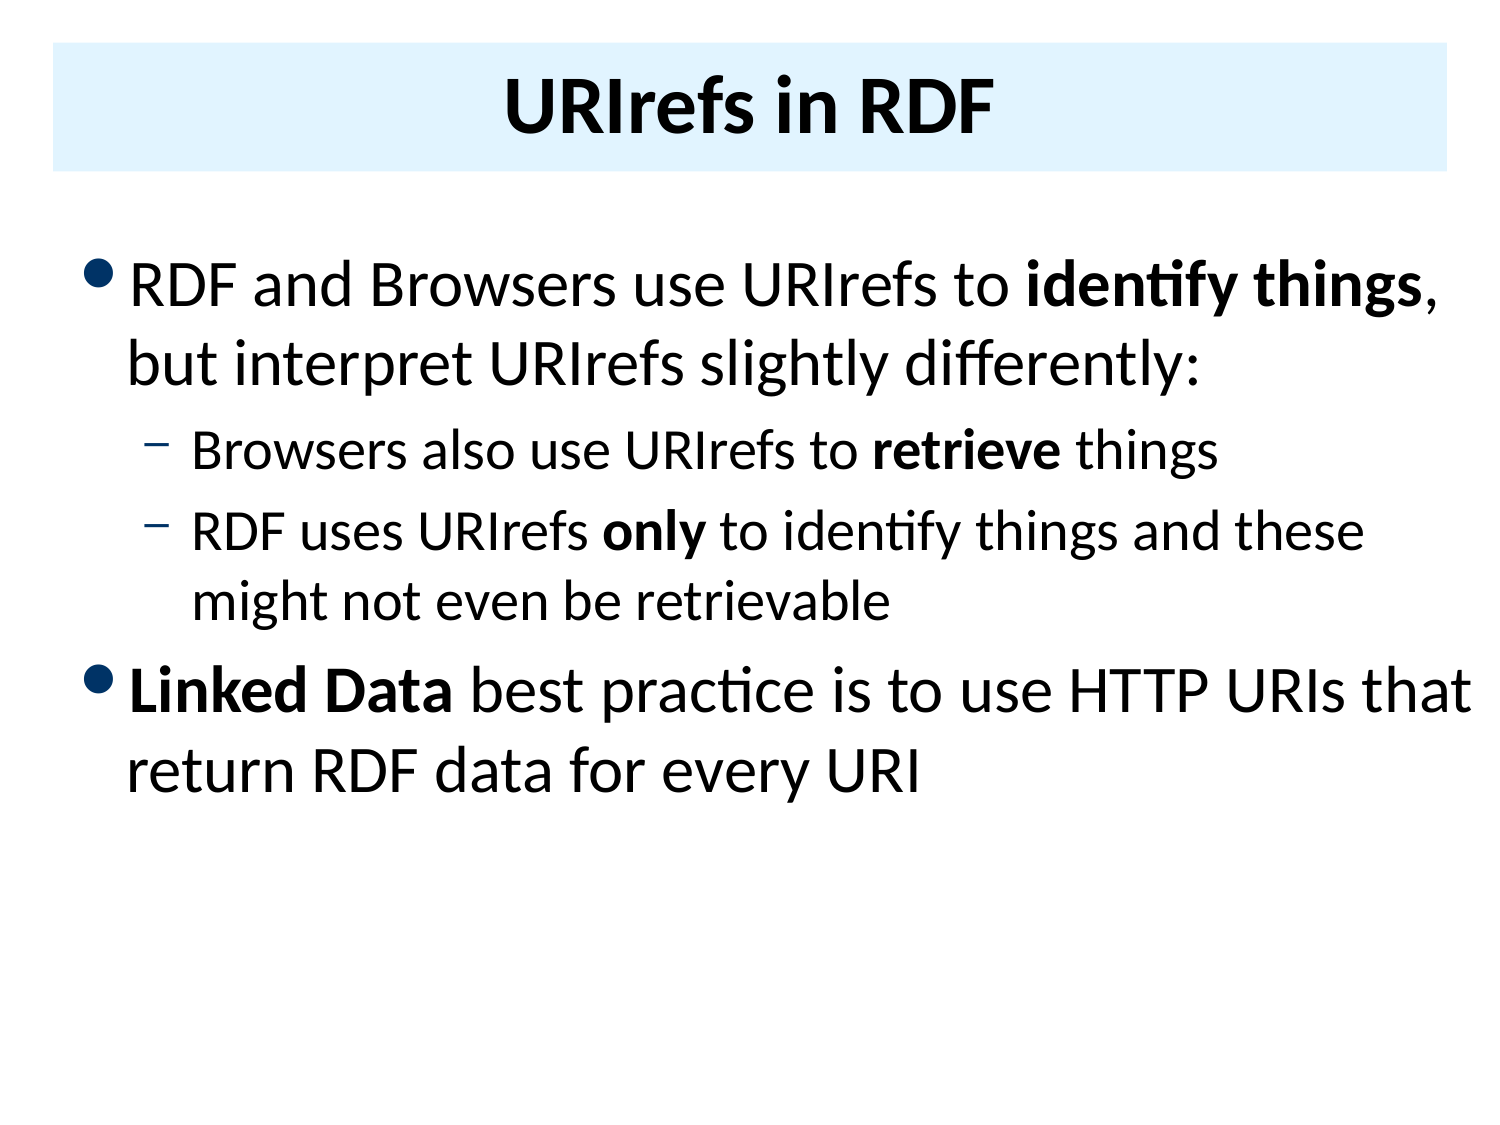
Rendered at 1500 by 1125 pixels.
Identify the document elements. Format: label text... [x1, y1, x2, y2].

title URIrefs in RDF [53, 42, 1447, 172]
list RDF and Browsers use URIrefs to identify things, but interpret URIrefs slightly differently: Browsers also use URIrefs to retrieve things RDF uses URIrefs only to identify things and these might not even be retrievable Linked Data best practice is to use HTTP URIs that return RDF data for every URI [64, 231, 1500, 1094]
